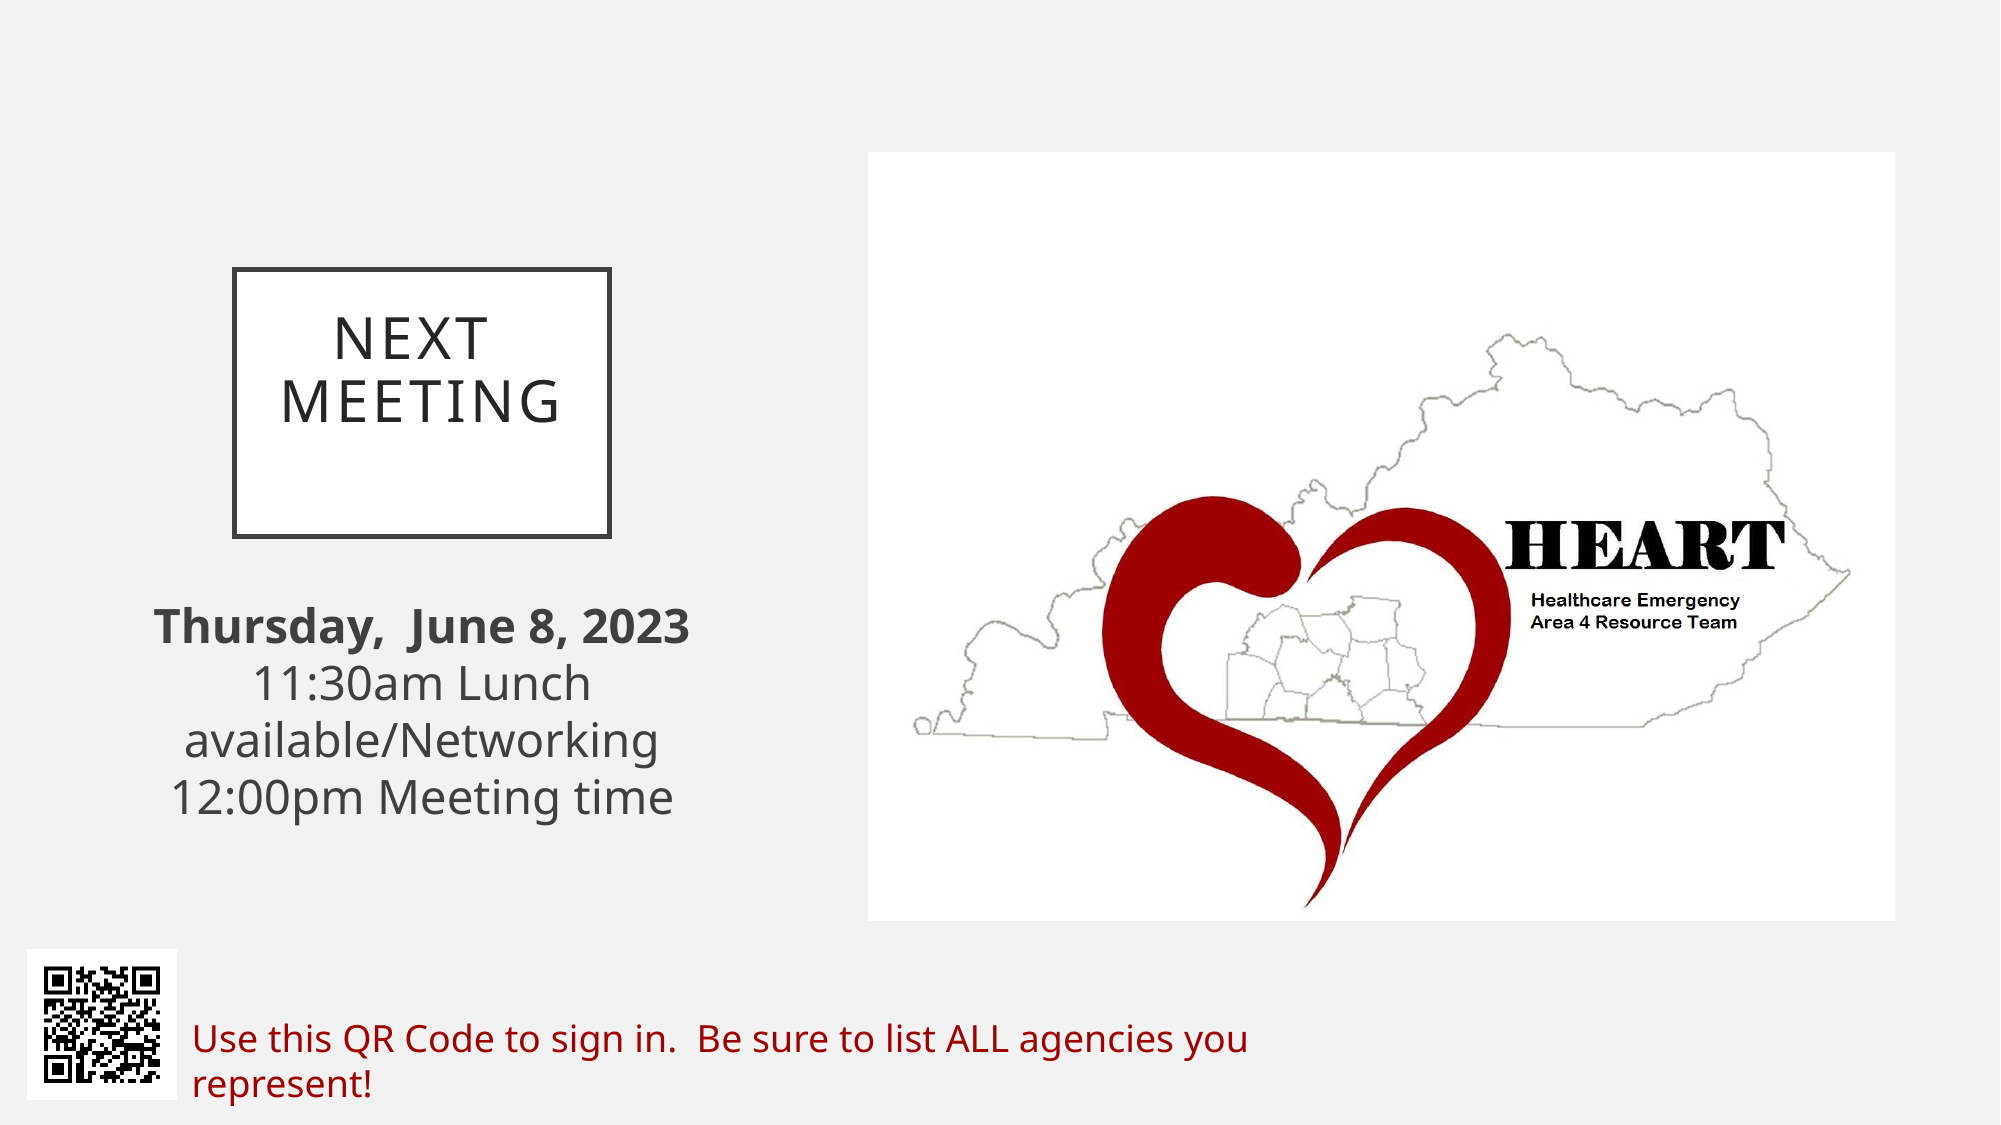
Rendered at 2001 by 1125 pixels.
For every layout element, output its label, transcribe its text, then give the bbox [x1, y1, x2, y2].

text_box Use this QR Code to sign in. Be sure to list ALL agencies you represent! [176, 1007, 1356, 1113]
title Next Meeting [232, 267, 612, 539]
picture [868, 152, 1895, 921]
picture [27, 949, 177, 1100]
list Thursday, June 8, 2023 11:30am Lunch available/Networking 12:00pm Meeting time [60, 588, 784, 833]
